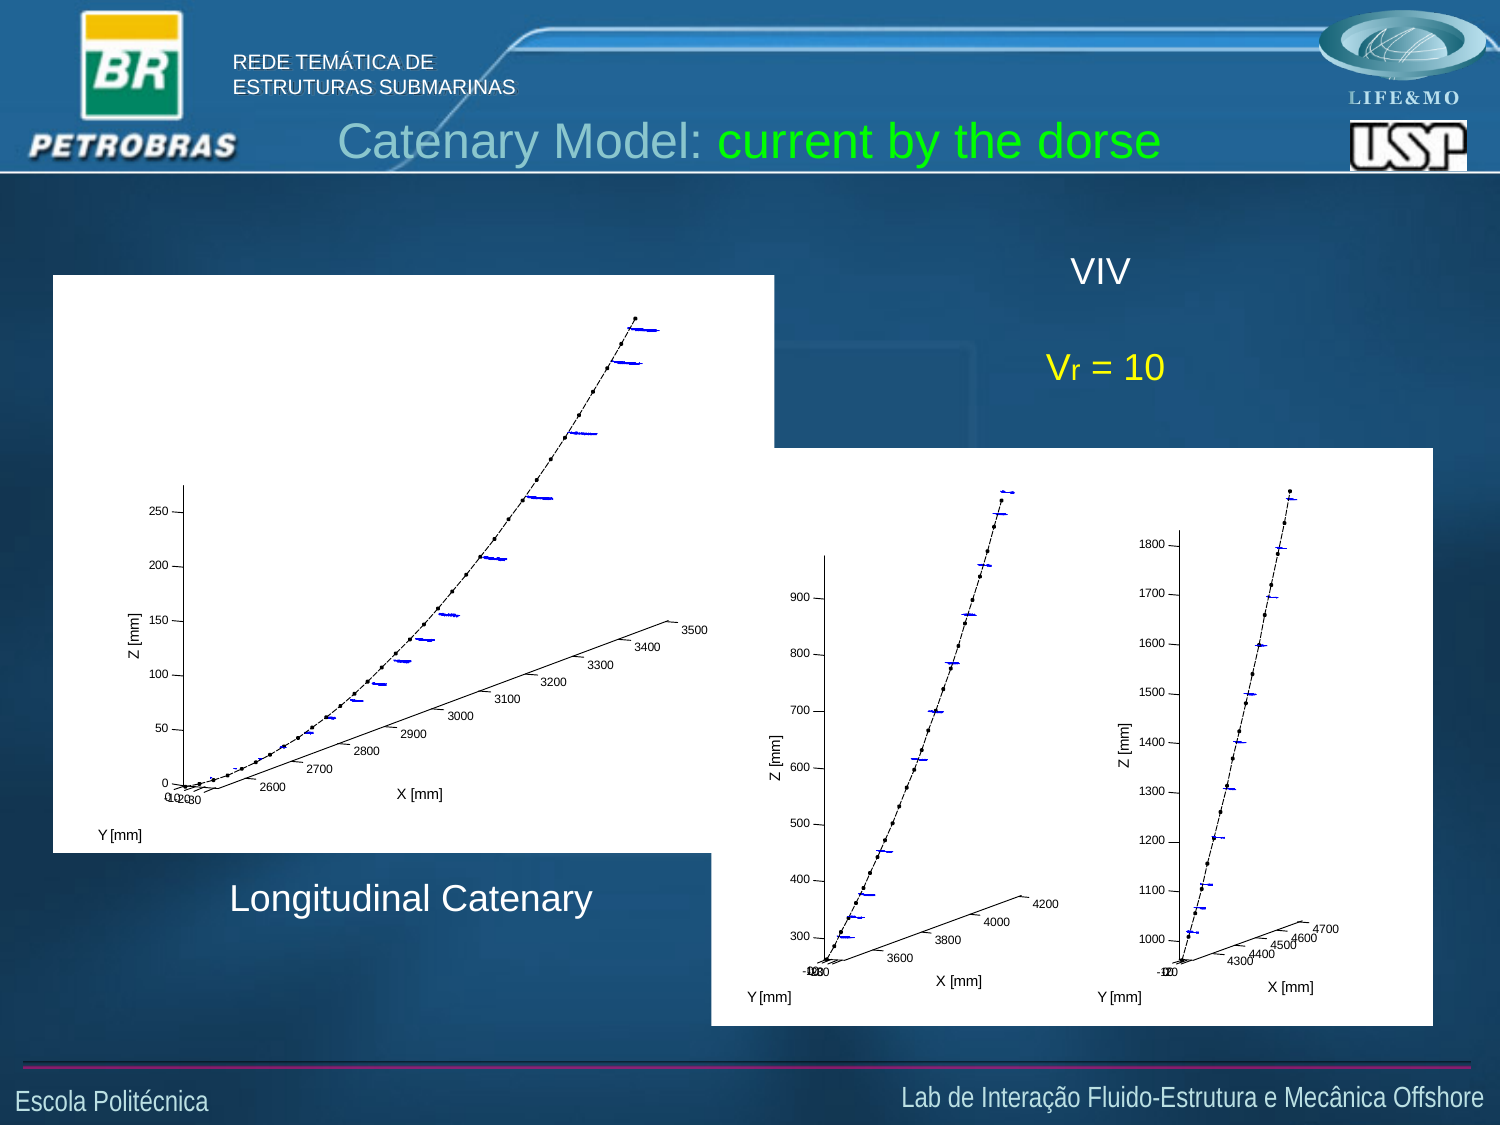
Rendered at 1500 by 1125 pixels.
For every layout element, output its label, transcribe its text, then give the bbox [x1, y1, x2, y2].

text_box VIV [882, 239, 1319, 300]
title Catenary Model: current by the dorse [74, 44, 1426, 233]
text_box Longitudinal Catenary [173, 866, 649, 927]
text_box Vr = 10 [956, 335, 1255, 395]
picture [0, 0, 1500, 1125]
